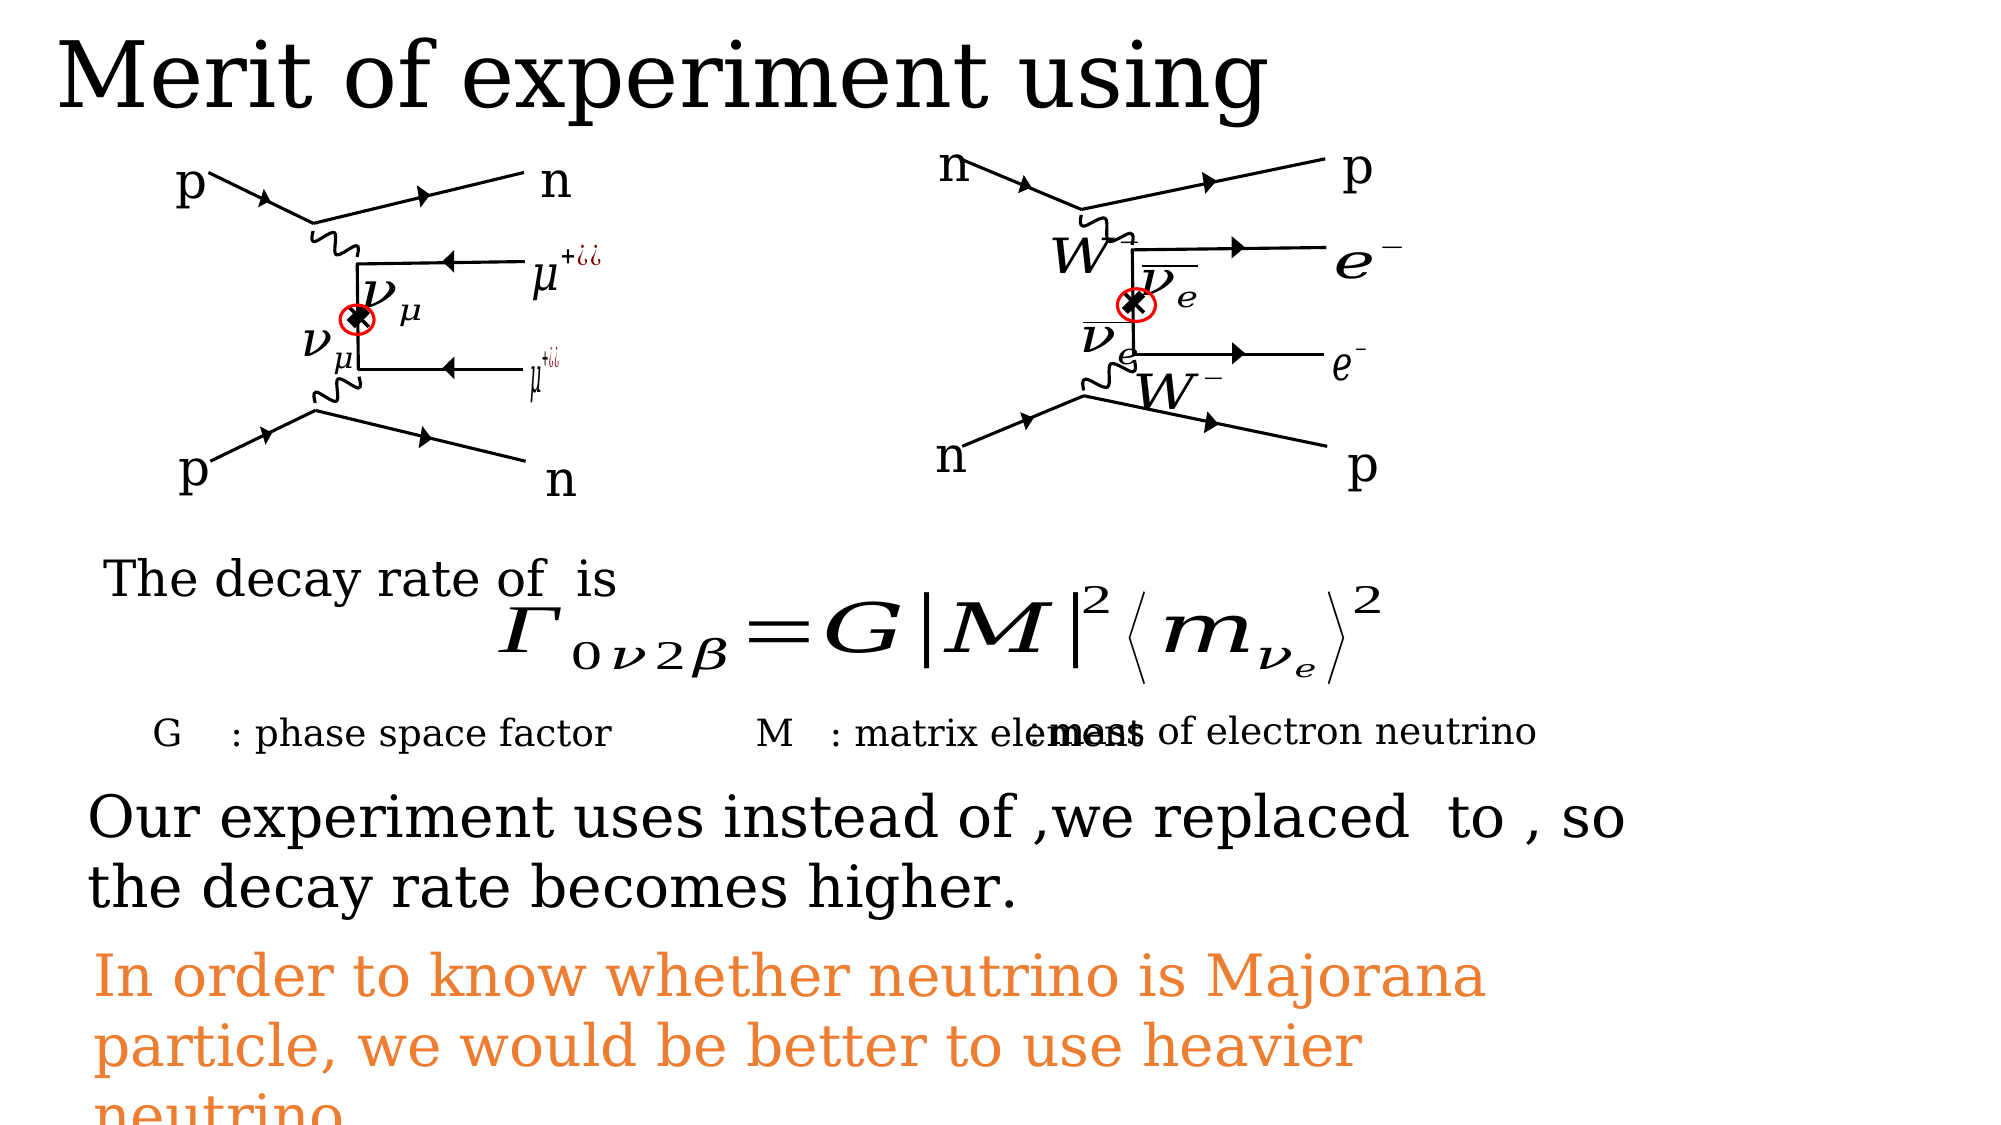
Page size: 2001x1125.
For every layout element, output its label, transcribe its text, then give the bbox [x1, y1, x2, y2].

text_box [161, 139, 604, 511]
text_box G : phase space factor M : matrix element [137, 701, 1304, 762]
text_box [920, 124, 1405, 500]
text_box In order to know whether neutrino is Majorana particle, we would be better to use heavier neutrino. [78, 931, 1556, 1125]
